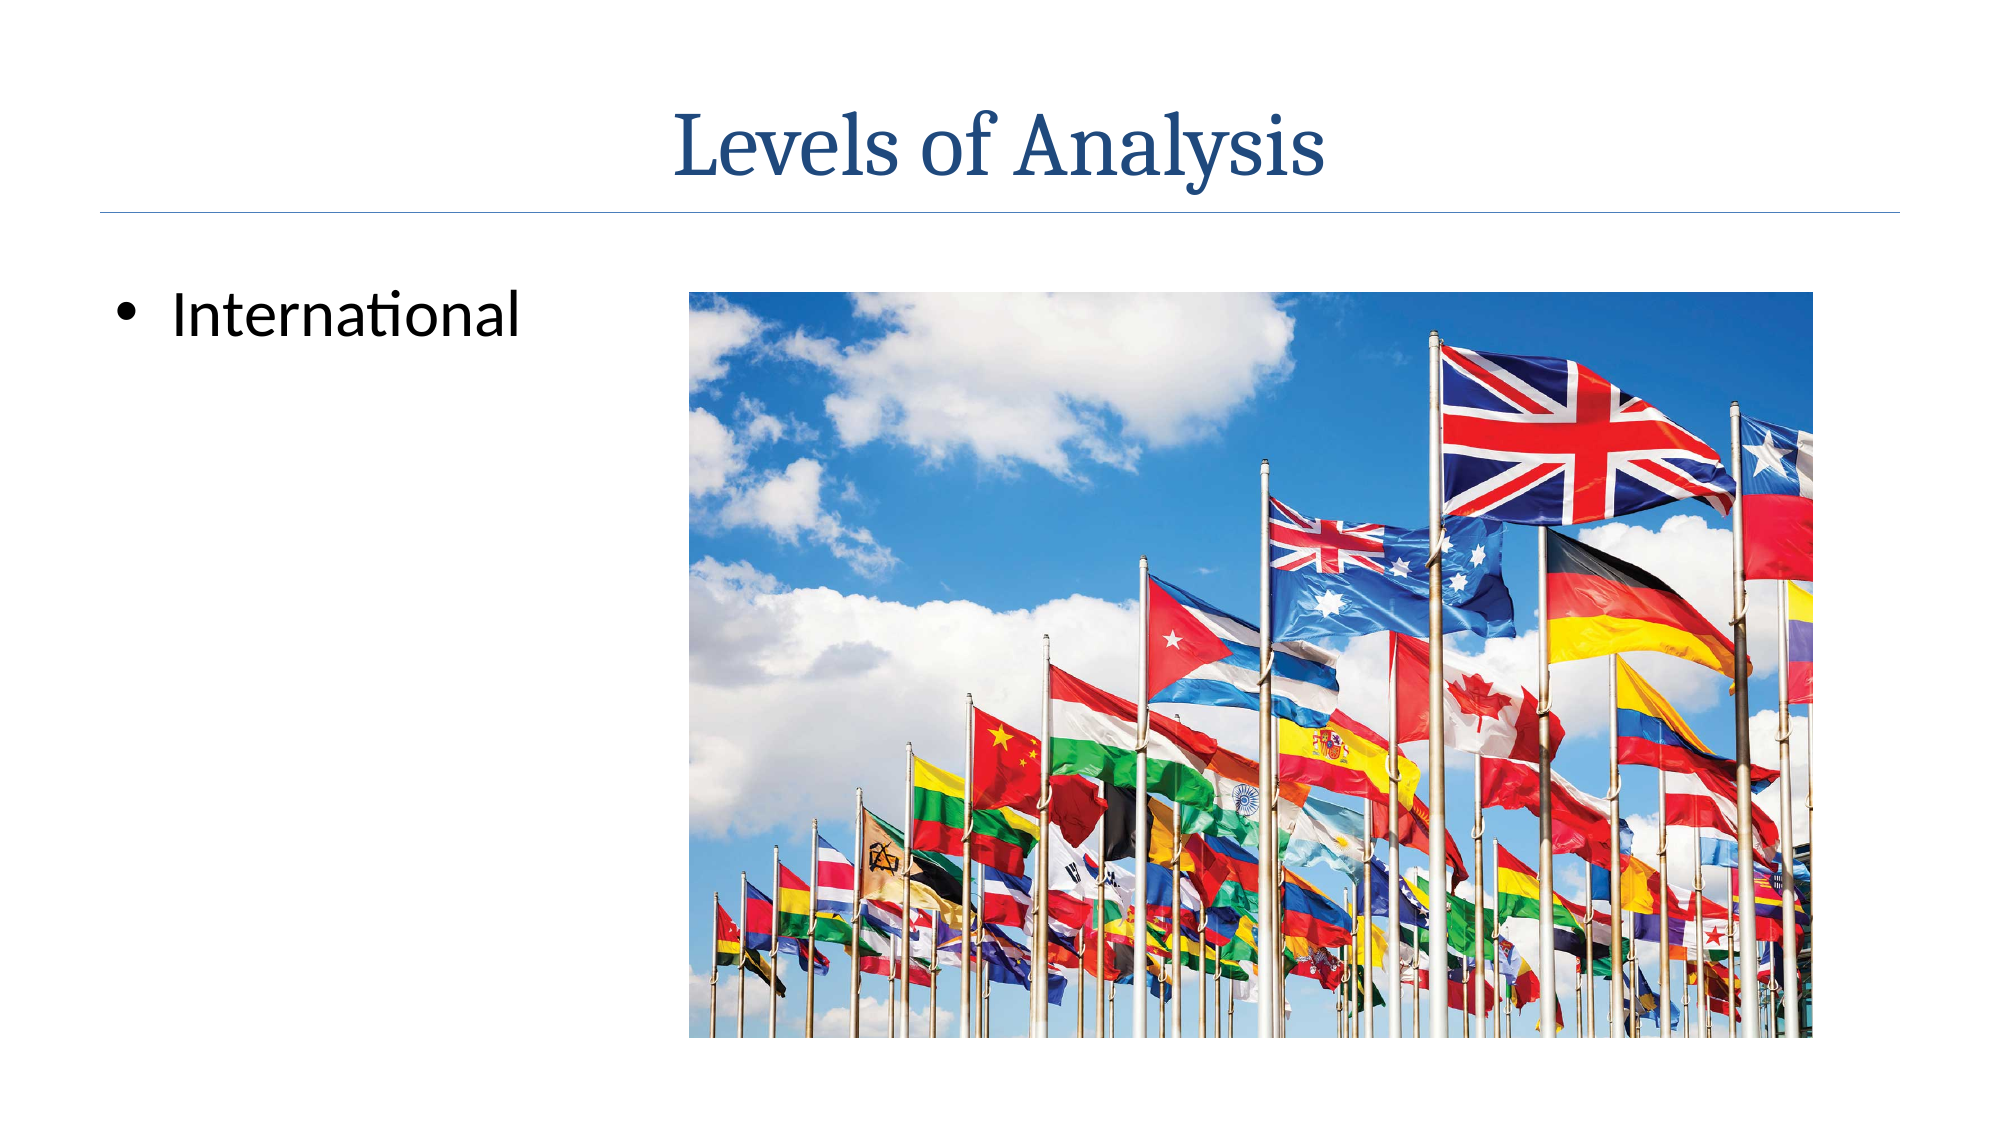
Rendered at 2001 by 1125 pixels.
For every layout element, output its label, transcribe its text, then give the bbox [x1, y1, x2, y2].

title Levels of Analysis [99, 45, 1900, 233]
picture [688, 292, 1813, 1039]
list International [99, 262, 1900, 1005]
